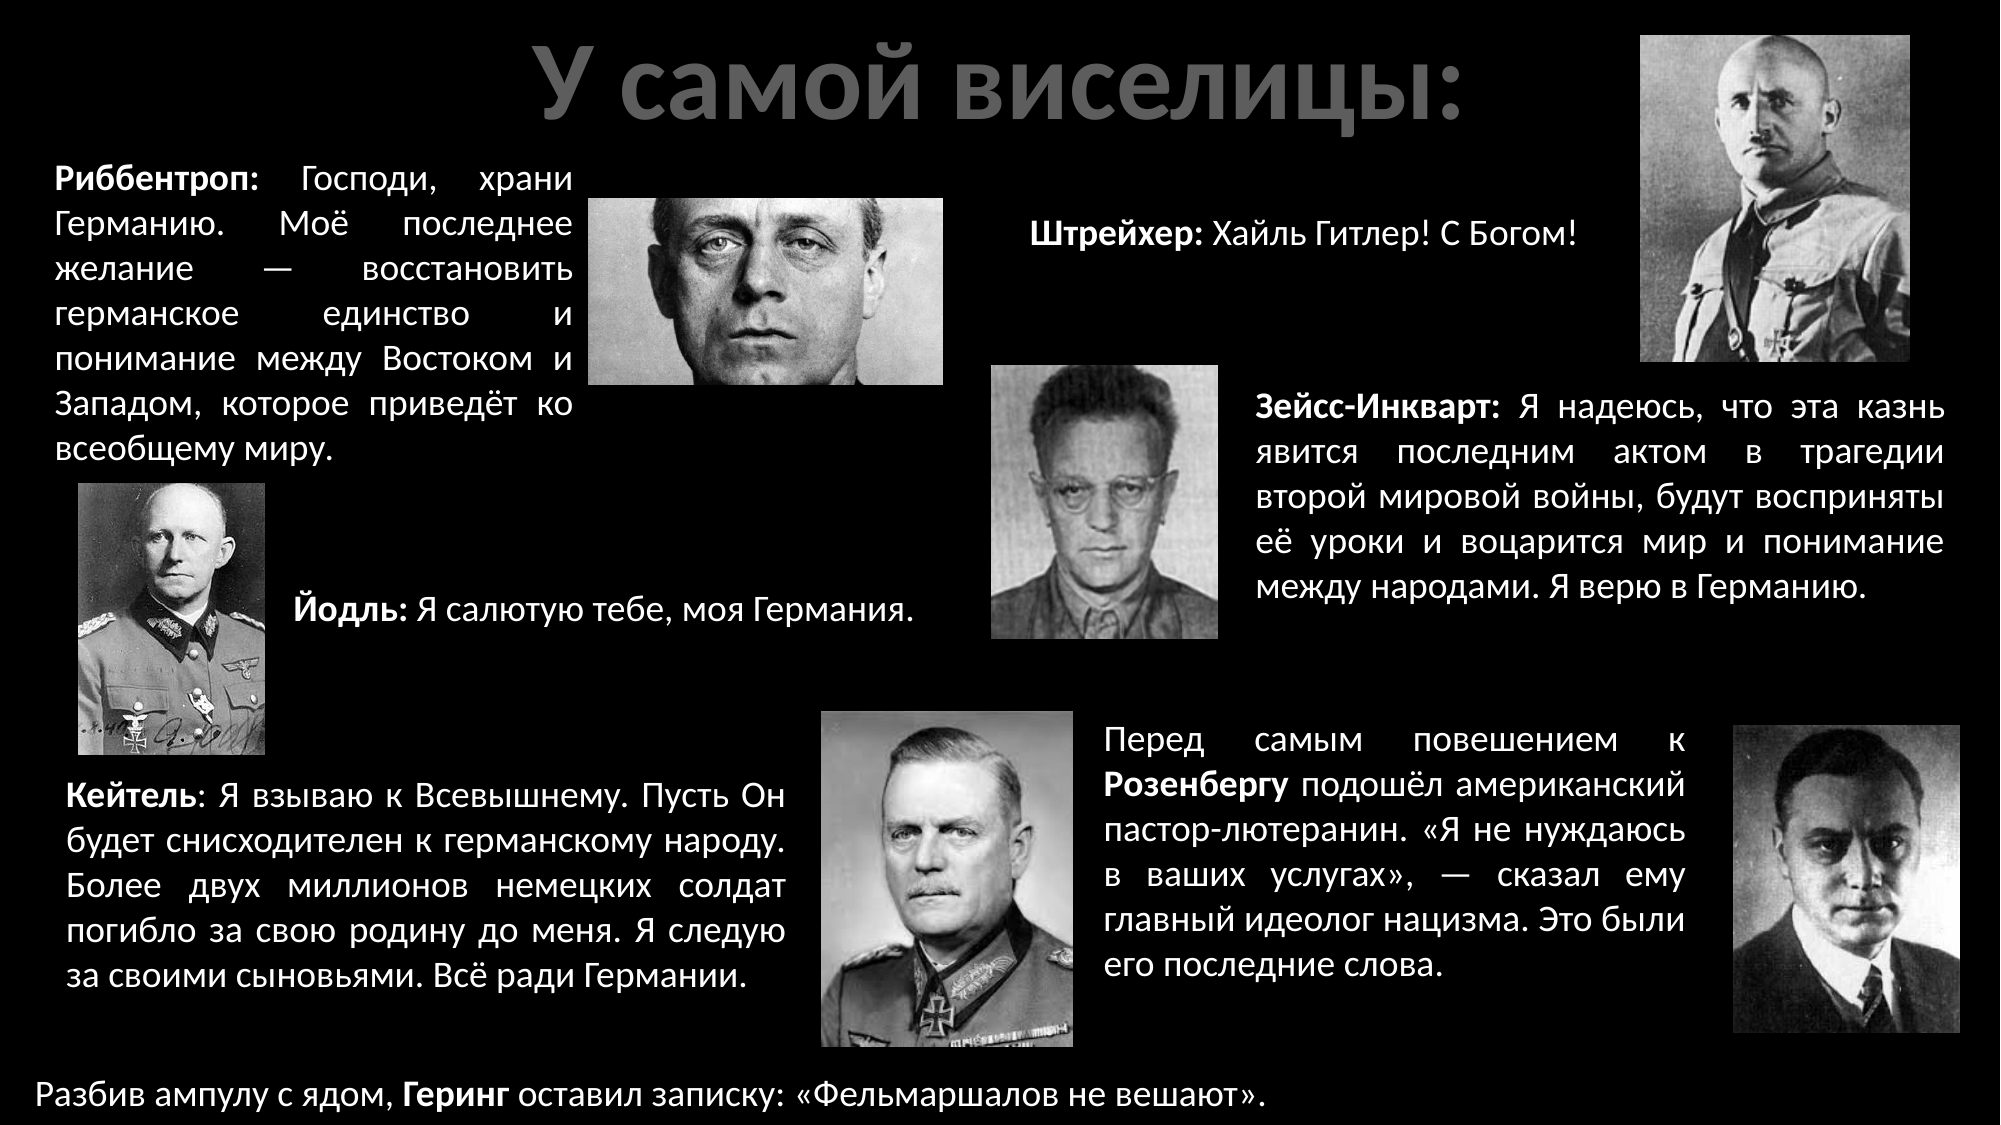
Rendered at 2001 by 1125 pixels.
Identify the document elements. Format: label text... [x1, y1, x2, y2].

text_box Риббентроп: Господи, храни Германию. Моё последнее желание — восстановить германское единство и понимание между Востоком и Западом, которое приведёт ко всеобщему миру. [39, 145, 589, 476]
text_box Йодль: Я салютую тебе, моя Германия. [278, 576, 939, 636]
text_box Разбив ампулу с ядом, Геринг оставил записку: «Фельмаршалов не вешают». [19, 1061, 1715, 1122]
picture [1639, 35, 1910, 362]
picture [821, 711, 1073, 1047]
text_box Зейсс-Инкварт: Я надеюсь, что эта казнь явится последним актом в трагедии второй мировой войны, будут восприняты её уроки и воцарится мир и понимание между народами. Я верю в Германию. [1240, 373, 1961, 614]
text_box У самой виселицы: [249, 0, 1750, 150]
text_box Кейтель: Я взываю к Всевышнему. Пусть Он будет снисходителен к германскому народу. Более двух миллионов немецких солдат погибло за свою родину до меня. Я следую за своими сыновьями. Всё ради Германии. [51, 762, 802, 1003]
picture [1733, 725, 1960, 1033]
picture [78, 483, 266, 755]
picture [588, 198, 943, 385]
text_box Перед самым повешением к Розенбергу подошёл американский пастор-лютеранин. «Я не нуждаюсь в ваших услугах», — сказал ему главный идеолог нацизма. Это были его последние слова. [1088, 706, 1701, 992]
text_box Штрейхер: Хайль Гитлер! С Богом! [1015, 200, 1594, 260]
picture [991, 365, 1218, 639]
